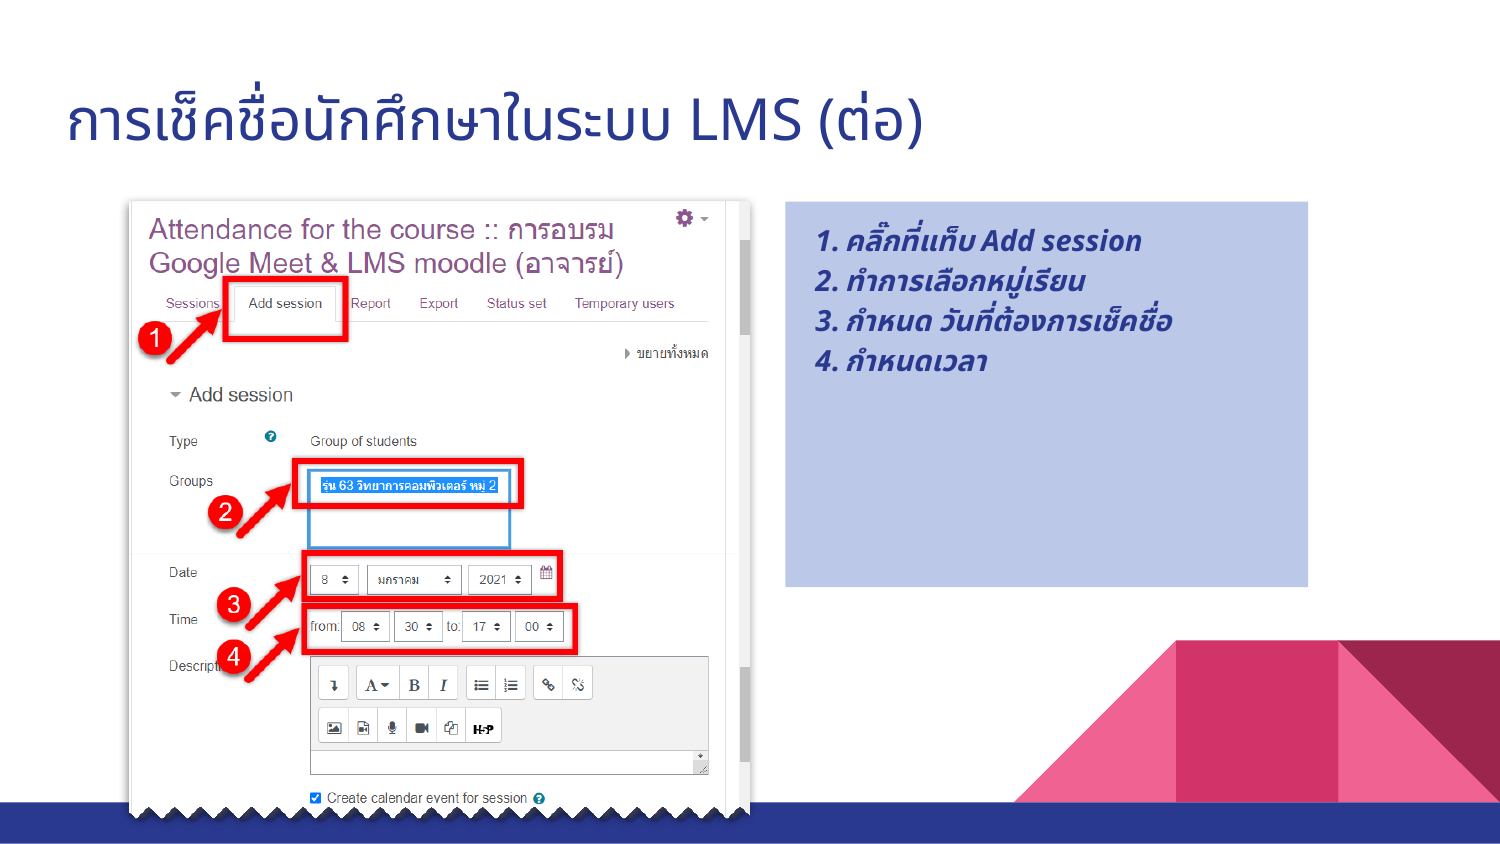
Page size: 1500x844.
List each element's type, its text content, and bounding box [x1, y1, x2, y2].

picture [128, 201, 751, 840]
text_box คลิ๊กที่แท็บ Add session ทำการเลือกหมู่เรียน กำหนด วันที่ต้องการเช็คชื่อ กำหนดเวลา [785, 201, 1309, 588]
title การเช็คชื่อนักศึกษาในระบบ LMS (ต่อ) [51, 67, 1449, 167]
